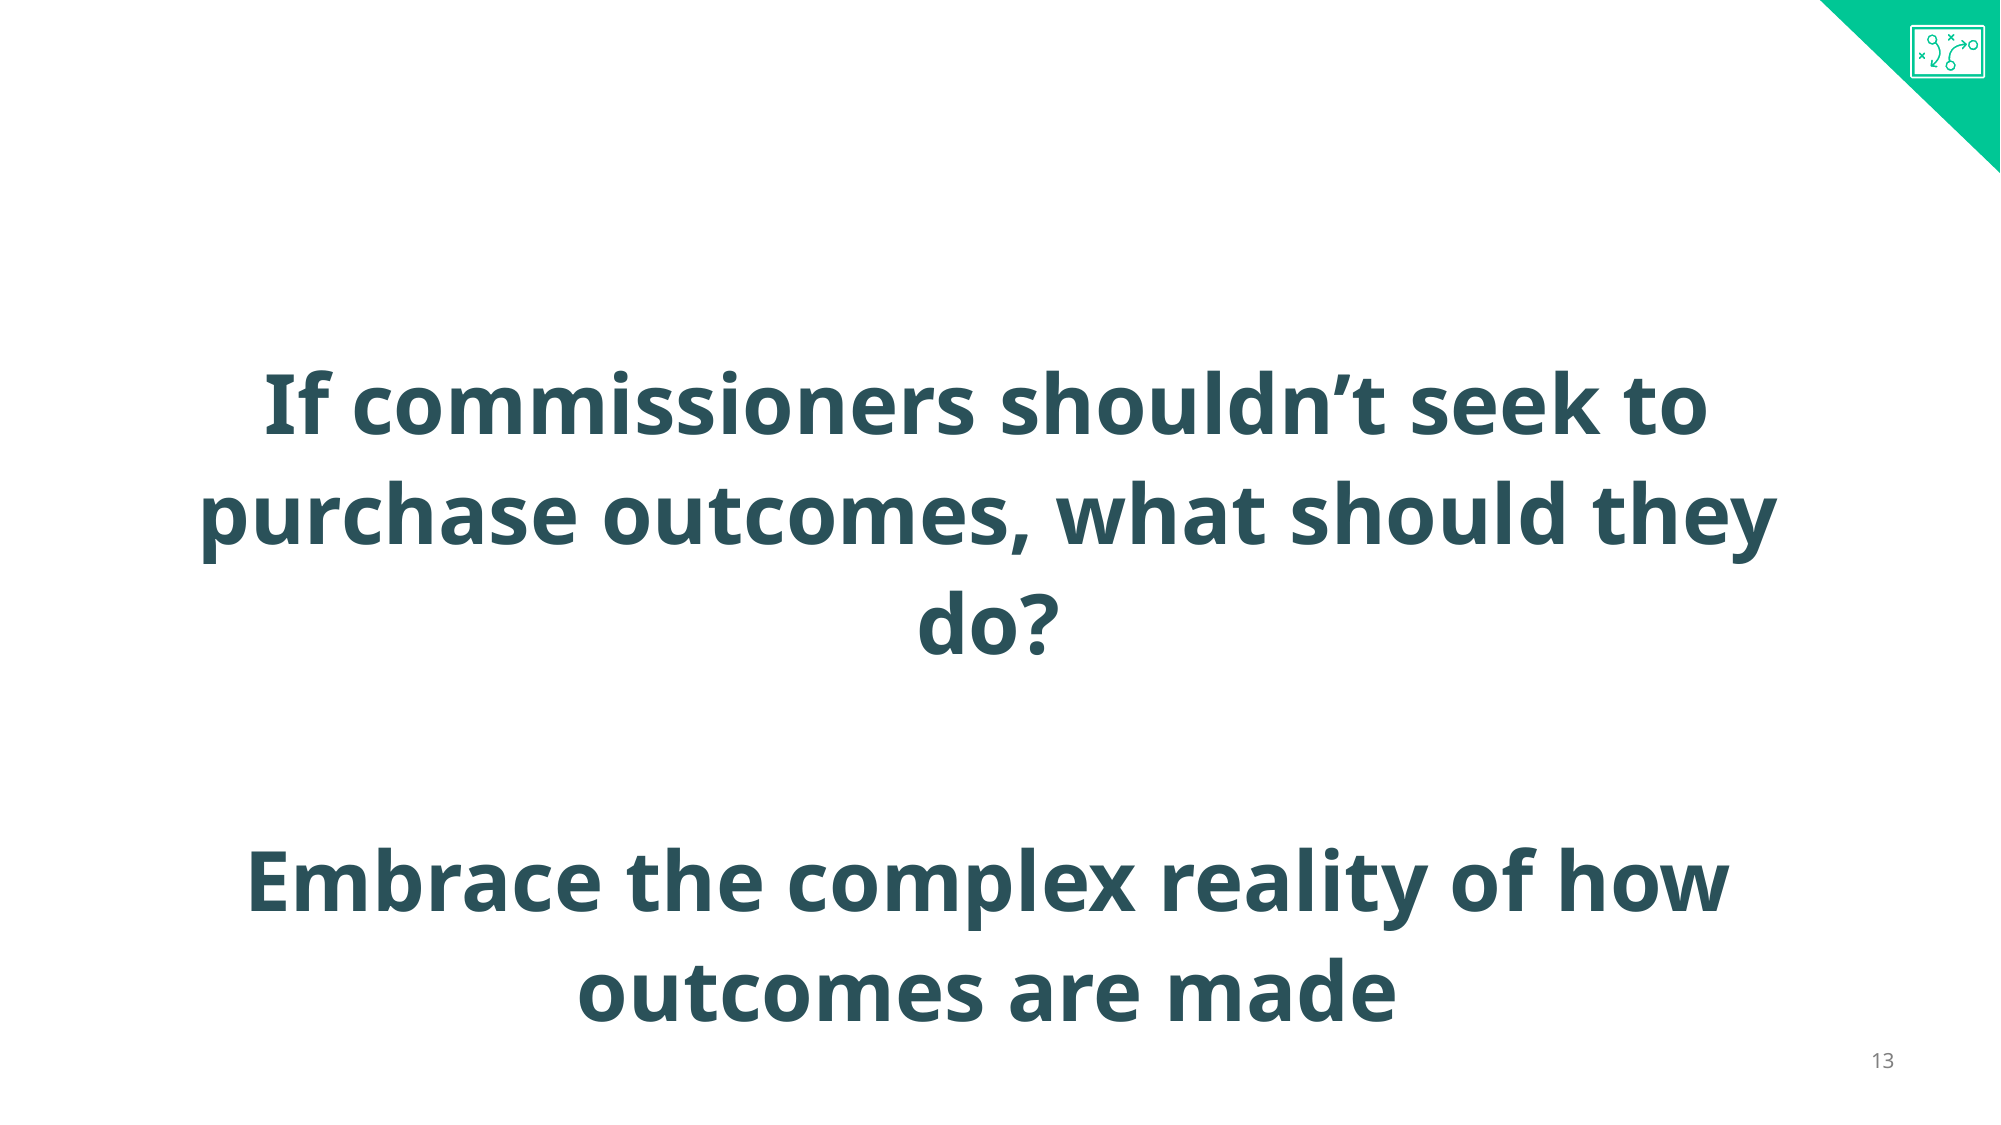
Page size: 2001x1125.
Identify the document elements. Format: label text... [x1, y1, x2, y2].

text_box [1819, 0, 2000, 174]
text_box [64, 314, 1820, 939]
text_box If commissioners shouldn’t seek to purchase outcomes, what should they do? Embrace the complex reality of how outcomes are made [138, 264, 1838, 890]
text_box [1909, 24, 1986, 79]
